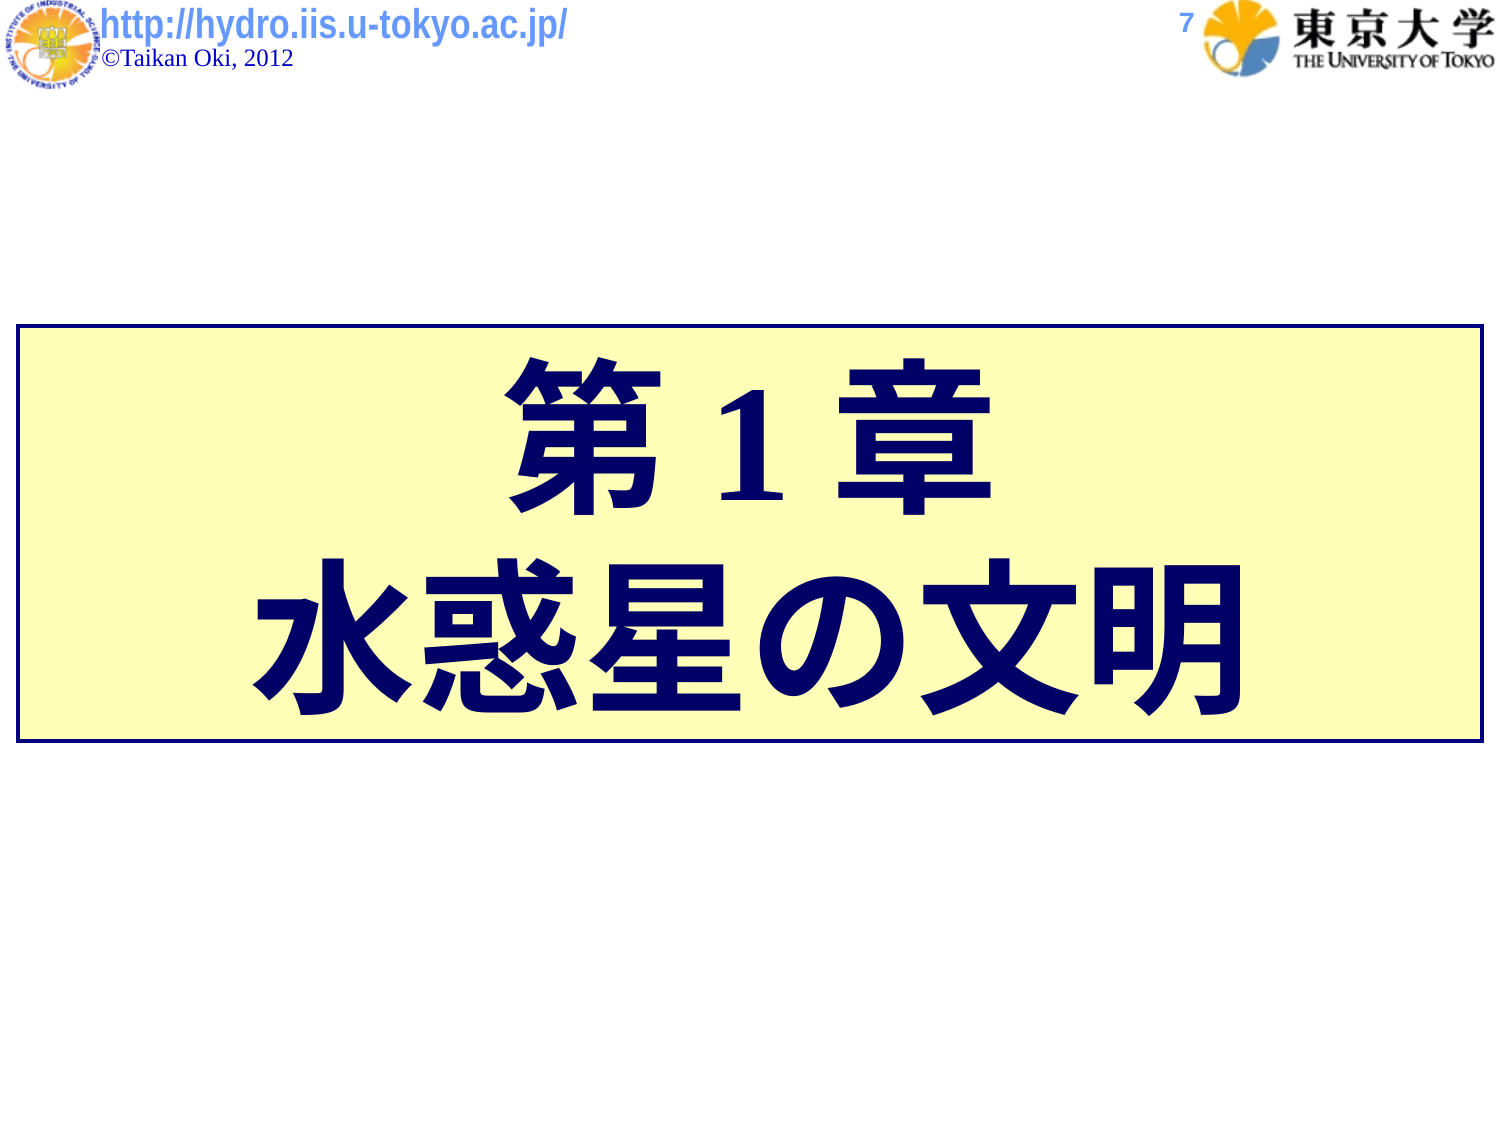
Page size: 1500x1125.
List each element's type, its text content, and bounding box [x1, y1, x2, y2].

text_box 第1章 水惑星の文明 [17, 326, 1483, 741]
picture [0, 0, 100, 91]
slide_number 7 [898, 0, 1211, 71]
picture [1198, 0, 1500, 79]
